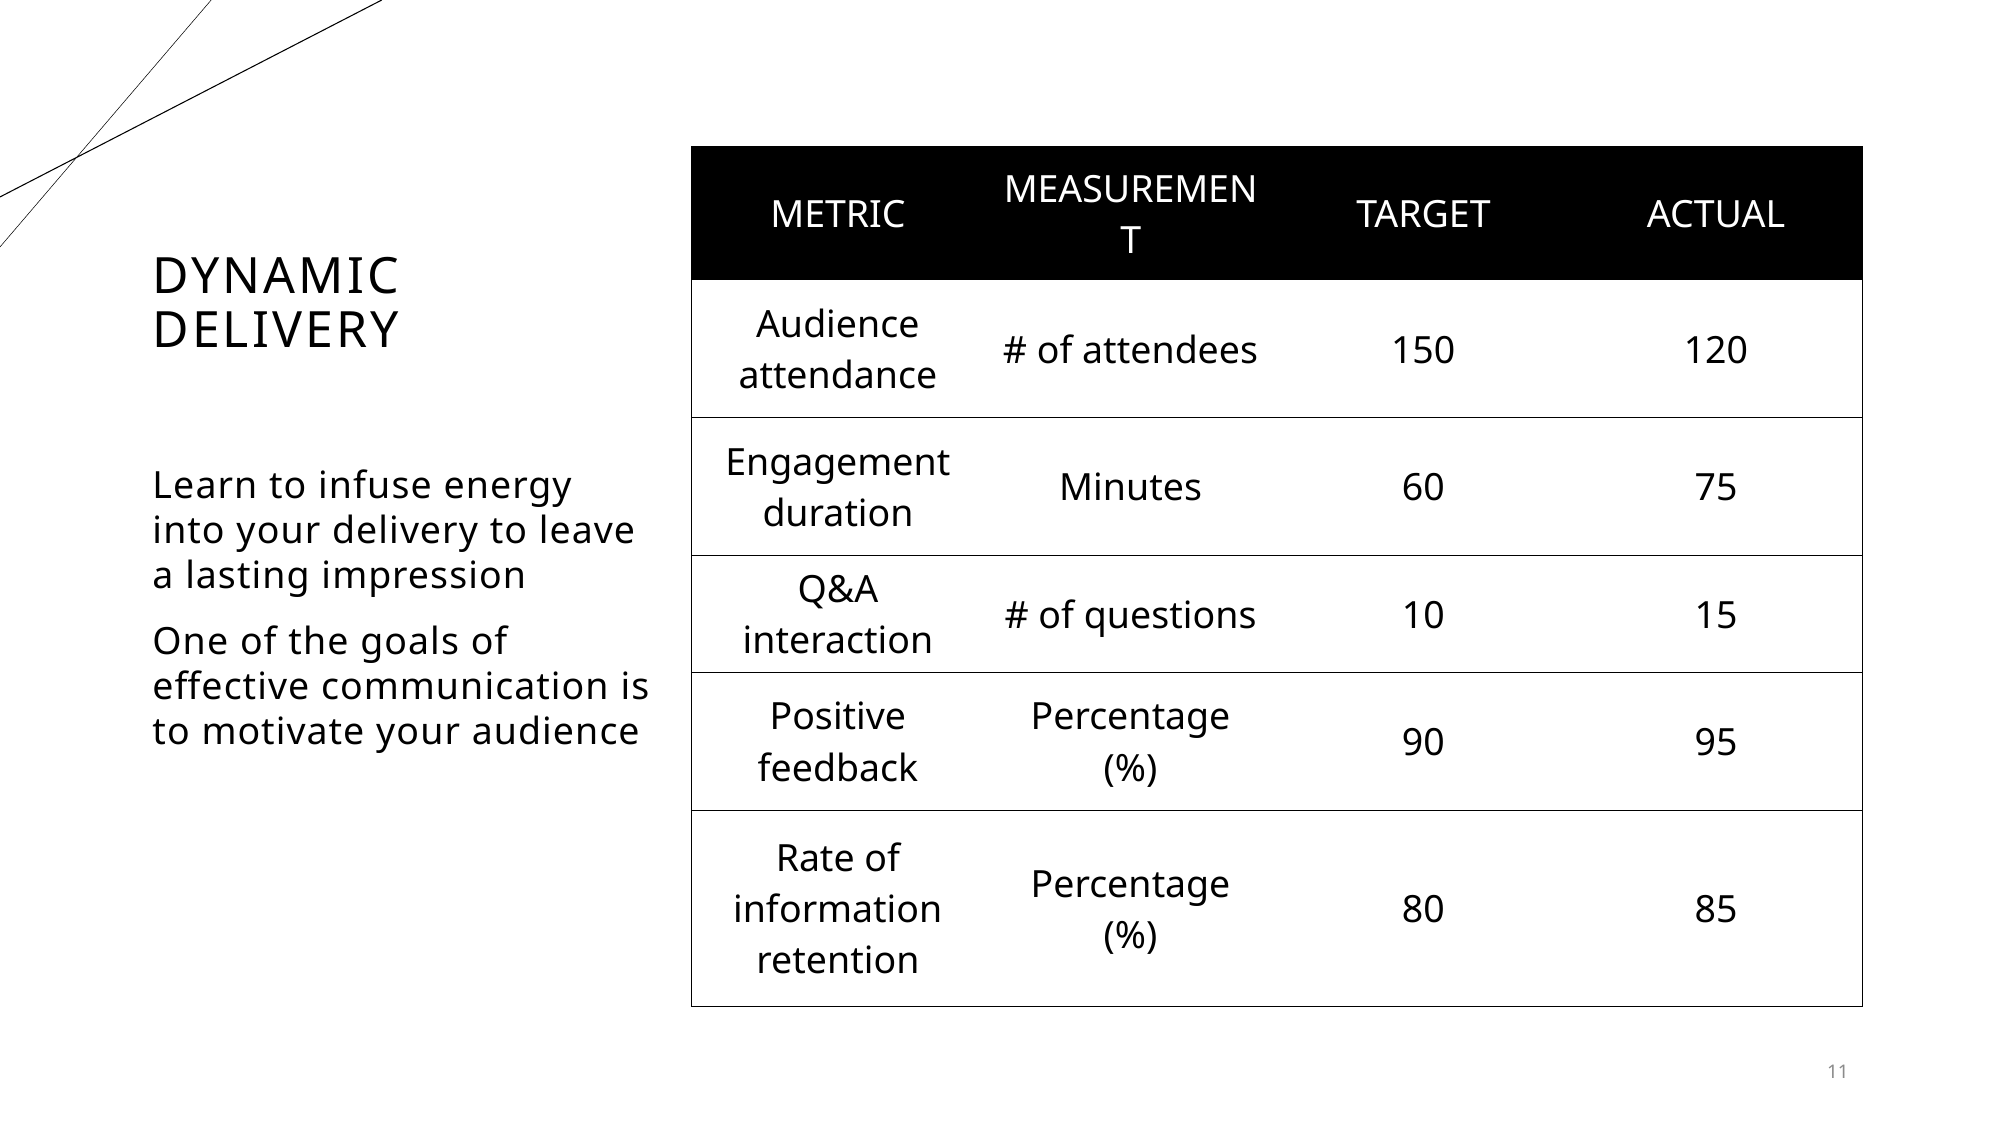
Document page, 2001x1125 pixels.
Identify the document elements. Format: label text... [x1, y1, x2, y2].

table_header METRIC [692, 147, 984, 279]
table_cell 95 [1570, 673, 1862, 810]
table_cell Percentage (%) [984, 811, 1277, 1006]
table_header ACTUAL [1570, 147, 1862, 279]
table_cell 120 [1570, 280, 1862, 417]
table_cell Engagement duration [692, 418, 984, 555]
table_cell Percentage (%) [984, 673, 1277, 810]
title Dynamic delivery [137, 146, 671, 461]
table_header TARGET [1277, 147, 1570, 279]
table_cell 10 [1277, 556, 1570, 672]
list Learn to infuse energy into your delivery to leave a lasting impression One of the goals of effective communication is to motivate your audience [137, 461, 671, 993]
table_cell Minutes [984, 418, 1277, 555]
table_cell 85 [1570, 811, 1862, 1006]
table_cell # of attendees [984, 280, 1277, 417]
table_cell 80 [1277, 811, 1570, 1006]
table_cell Positive feedback [692, 673, 984, 810]
table_header MEASUREMENT [984, 147, 1277, 279]
table_cell Q&A interaction [692, 556, 984, 672]
table_cell Rate of information retention [692, 811, 984, 1006]
table_cell 15 [1570, 556, 1862, 672]
table_cell 75 [1570, 418, 1862, 555]
table_cell 90 [1277, 673, 1570, 810]
table_cell 150 [1277, 280, 1570, 417]
table_cell Audience attendance [692, 280, 984, 417]
table_cell 60 [1277, 418, 1570, 555]
slide_number 11 [1701, 1042, 1864, 1103]
table_cell # of questions [984, 556, 1277, 672]
